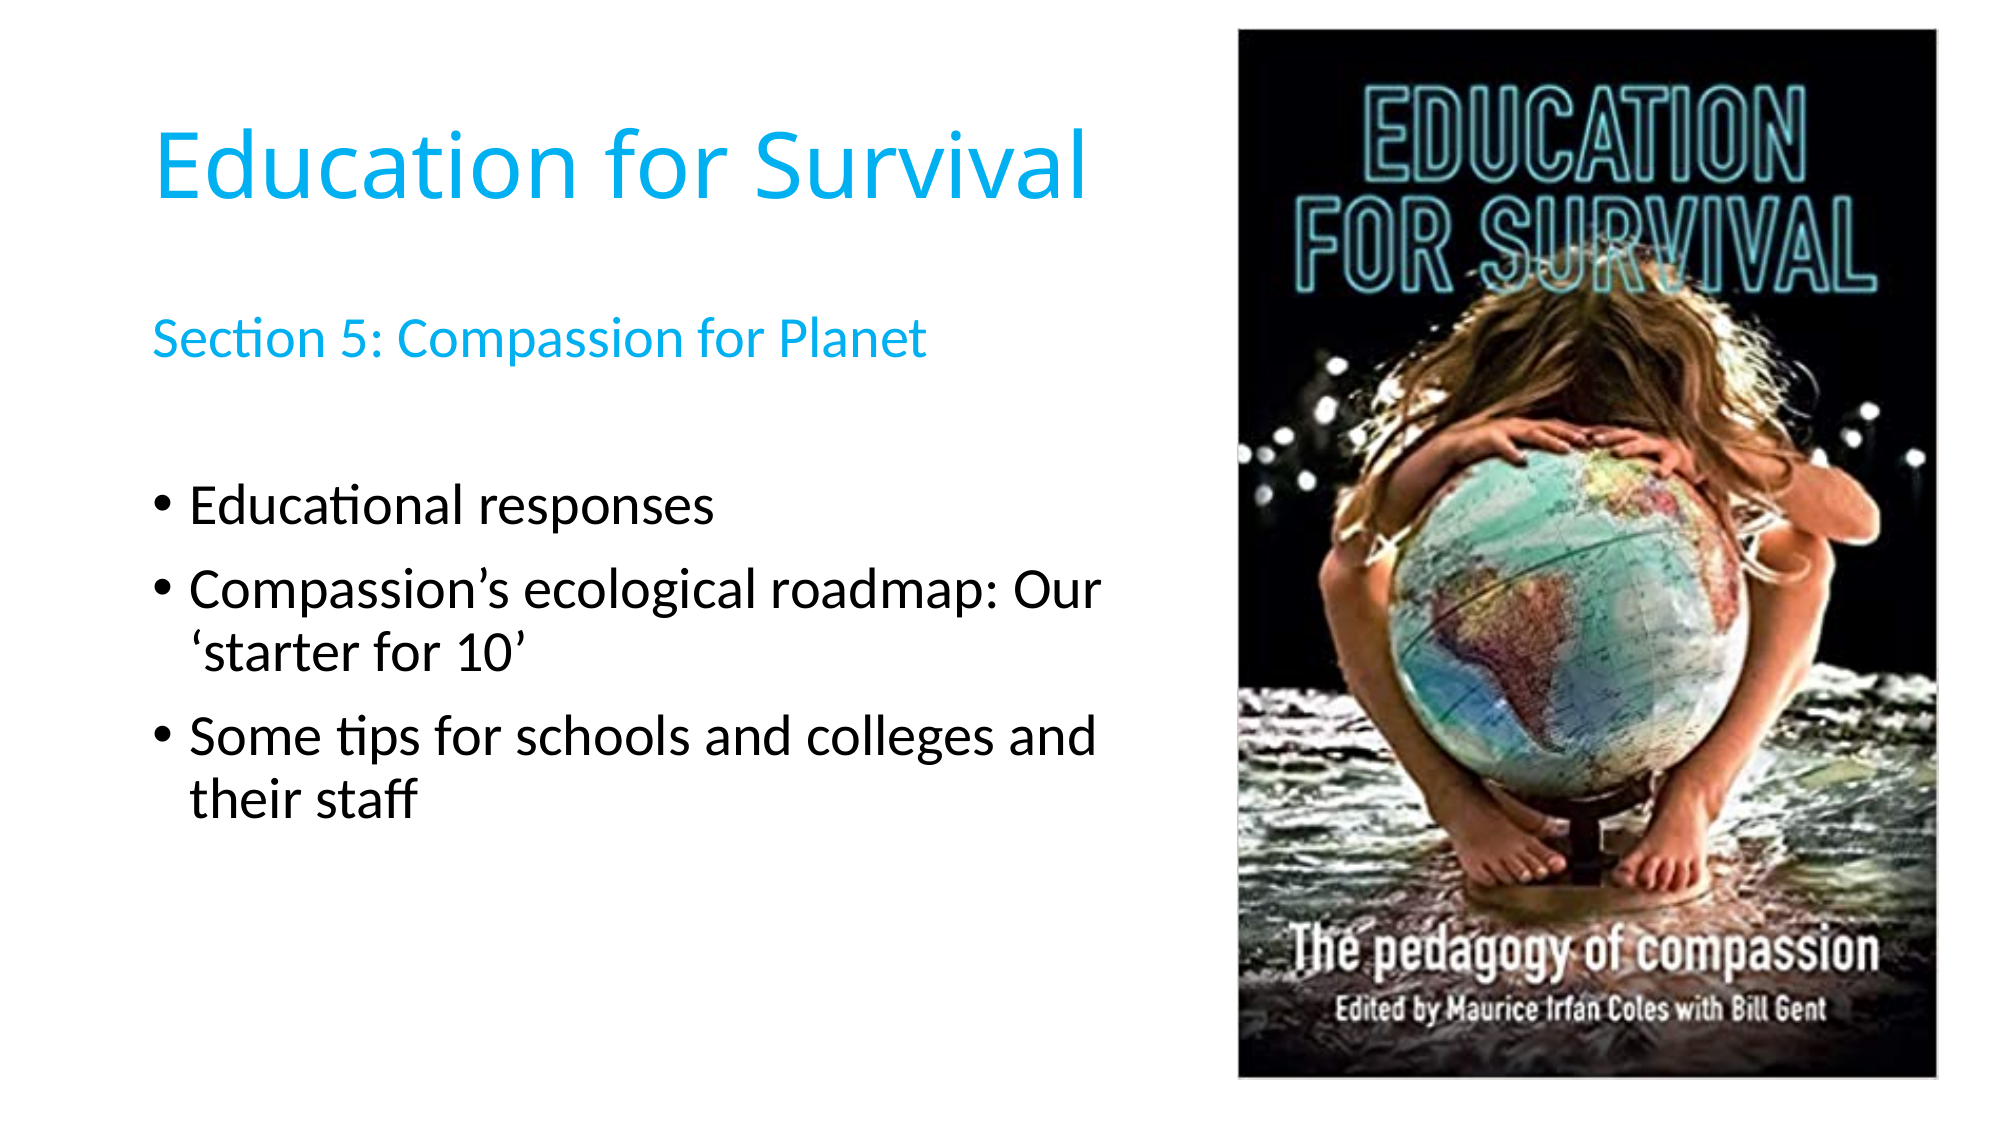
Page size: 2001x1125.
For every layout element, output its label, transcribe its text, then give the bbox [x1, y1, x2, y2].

picture [1237, 28, 1939, 1080]
list Section 5: Compassion for Planet Educational responses Compassion’s ecological roadmap: Our ‘starter for 10’ Some tips for schools and colleges and their staff [137, 299, 1164, 1014]
title Education for Survival [137, 59, 1237, 278]
